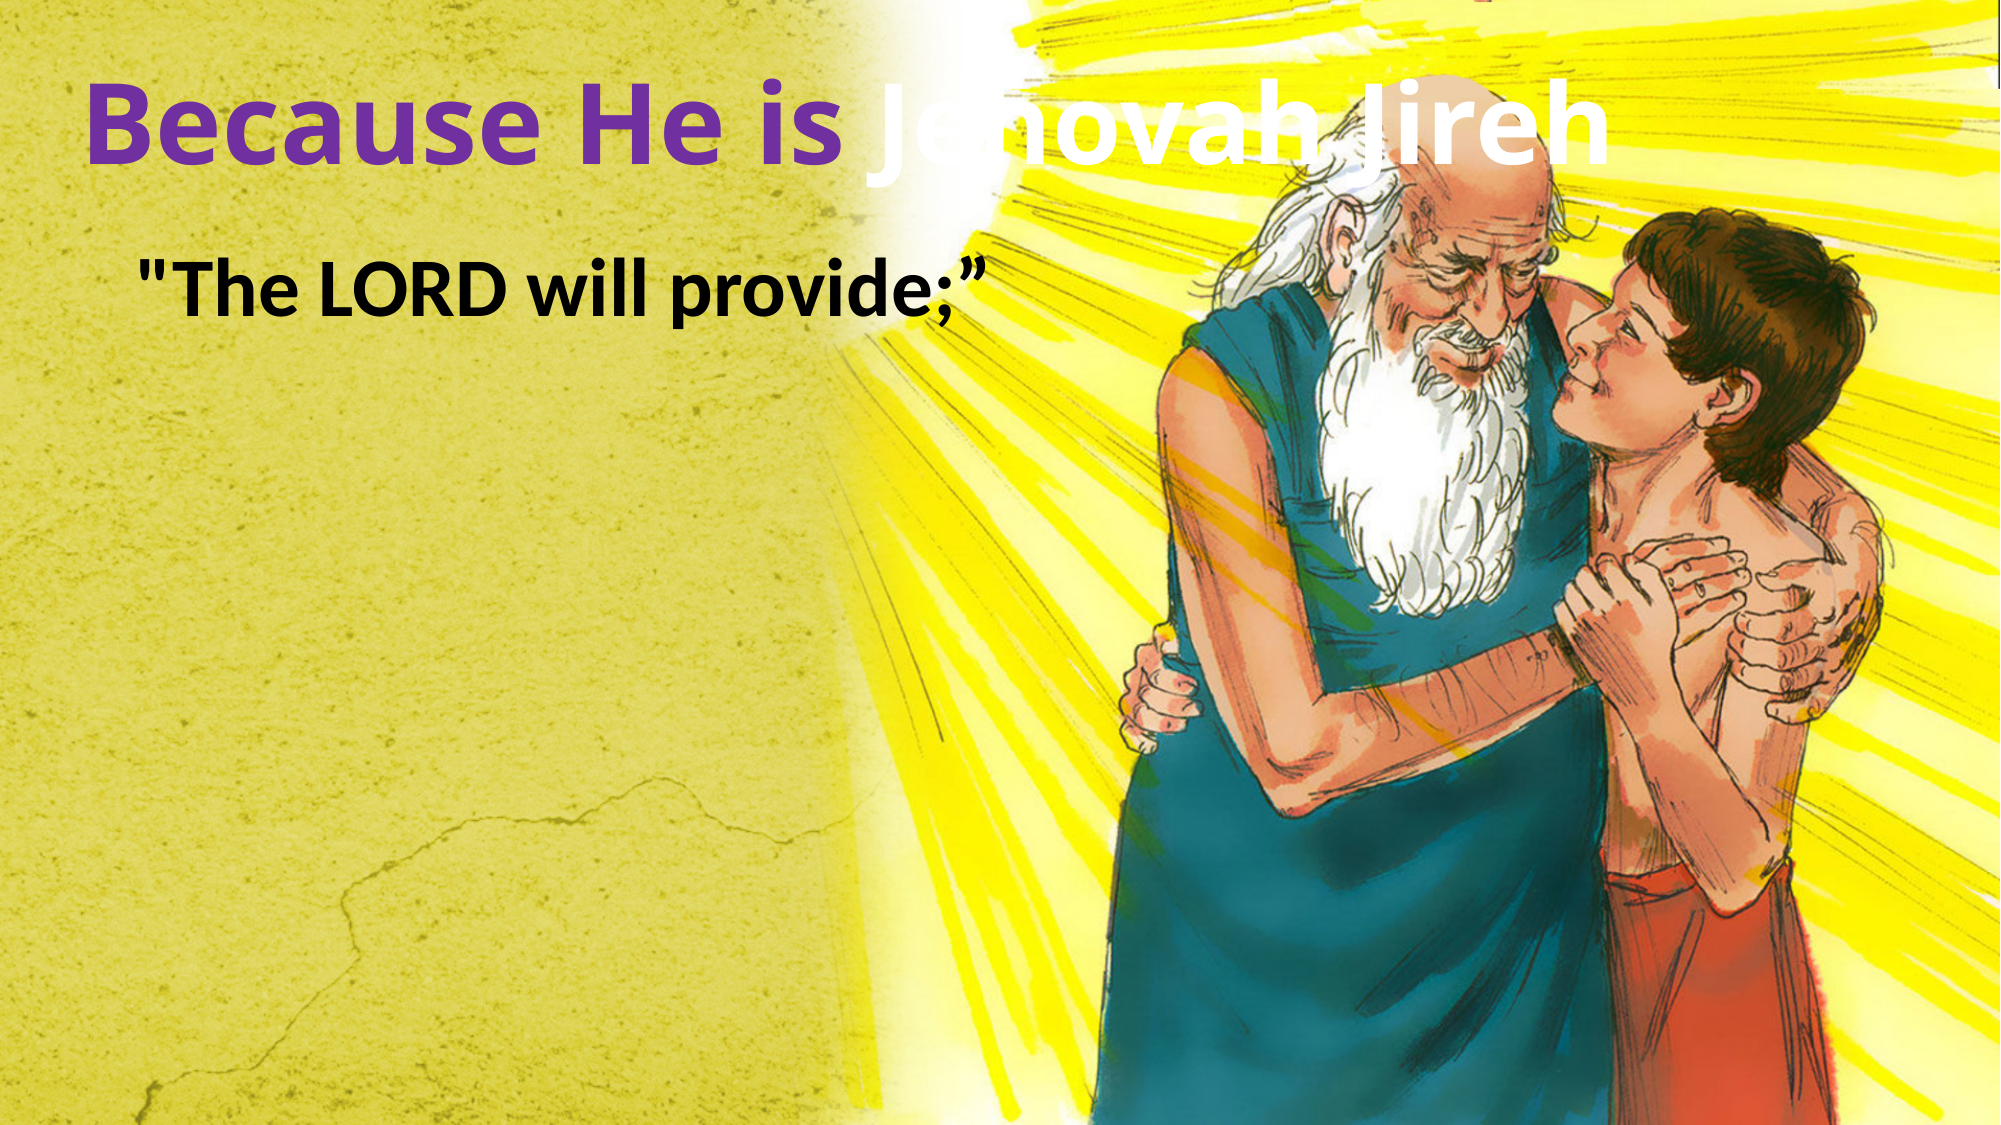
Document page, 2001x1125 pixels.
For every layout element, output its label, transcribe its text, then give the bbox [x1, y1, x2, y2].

list "The LORD will provide;” as it is said to this day, "On the mount of the LORD it shall be provided." (Gen 22:10-14) hry hwhy “Jehovah Jireh” [65, 236, 701, 1014]
title Because He is Jehovah Jireh [65, 19, 701, 236]
picture [0, 0, 2000, 1125]
